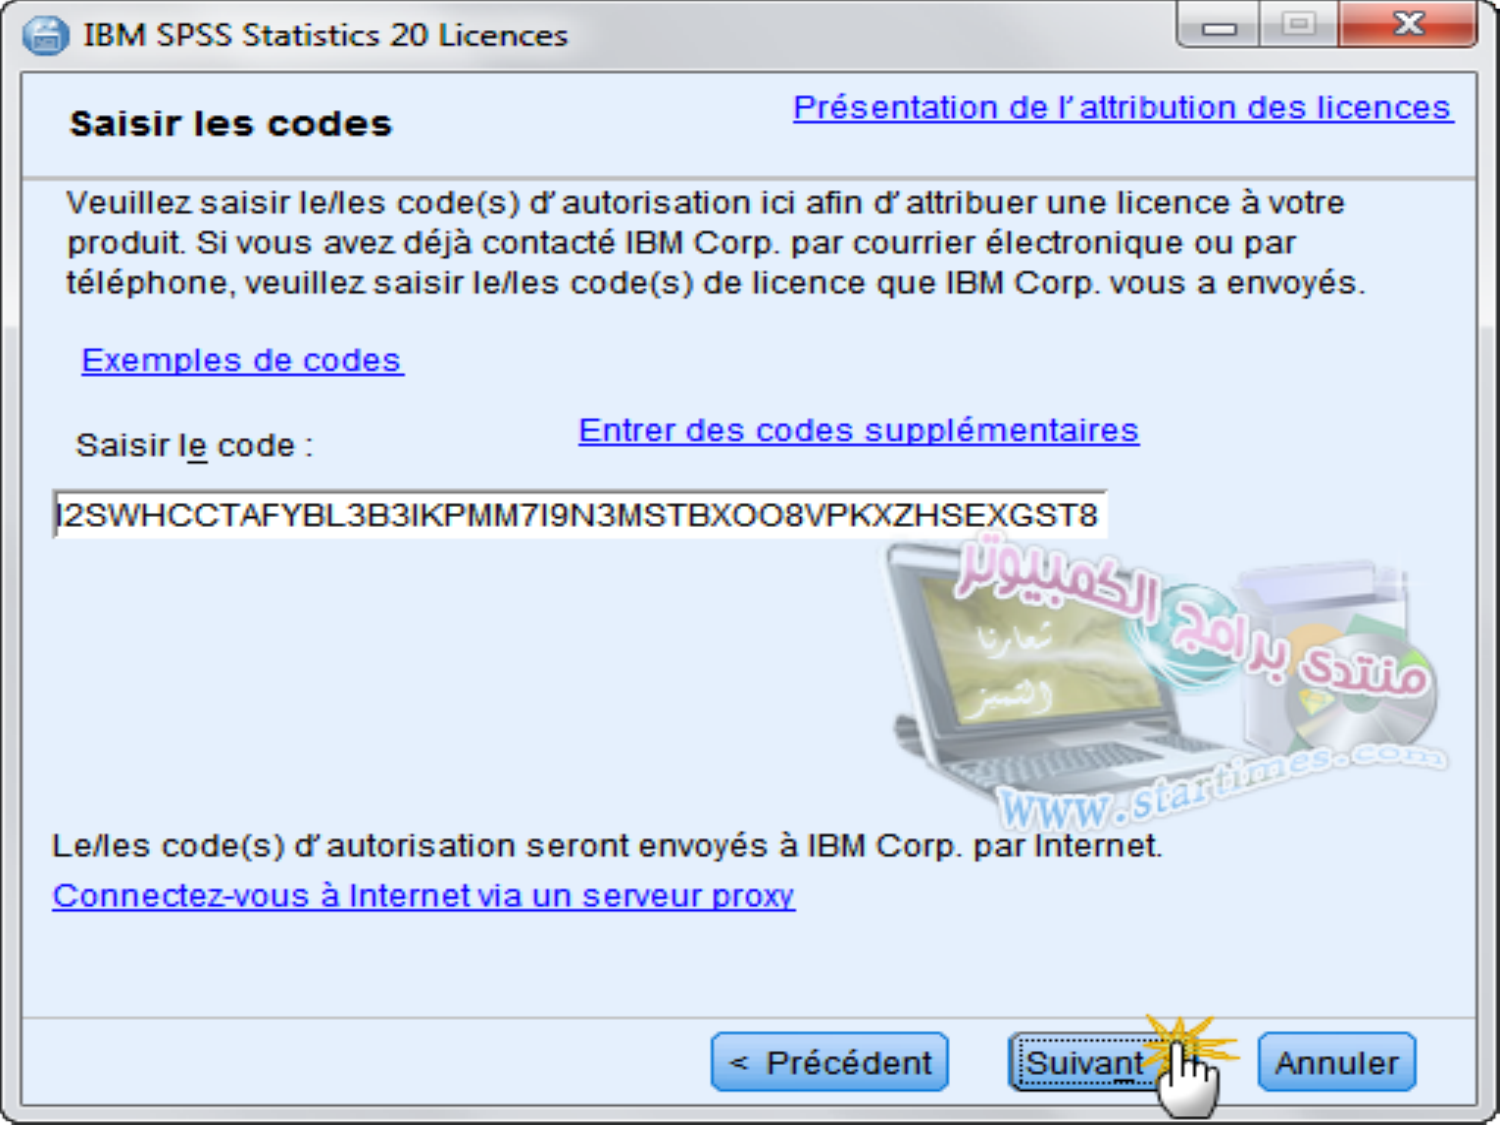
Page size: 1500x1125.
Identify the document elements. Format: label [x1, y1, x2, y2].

list [0, 0, 1500, 1125]
